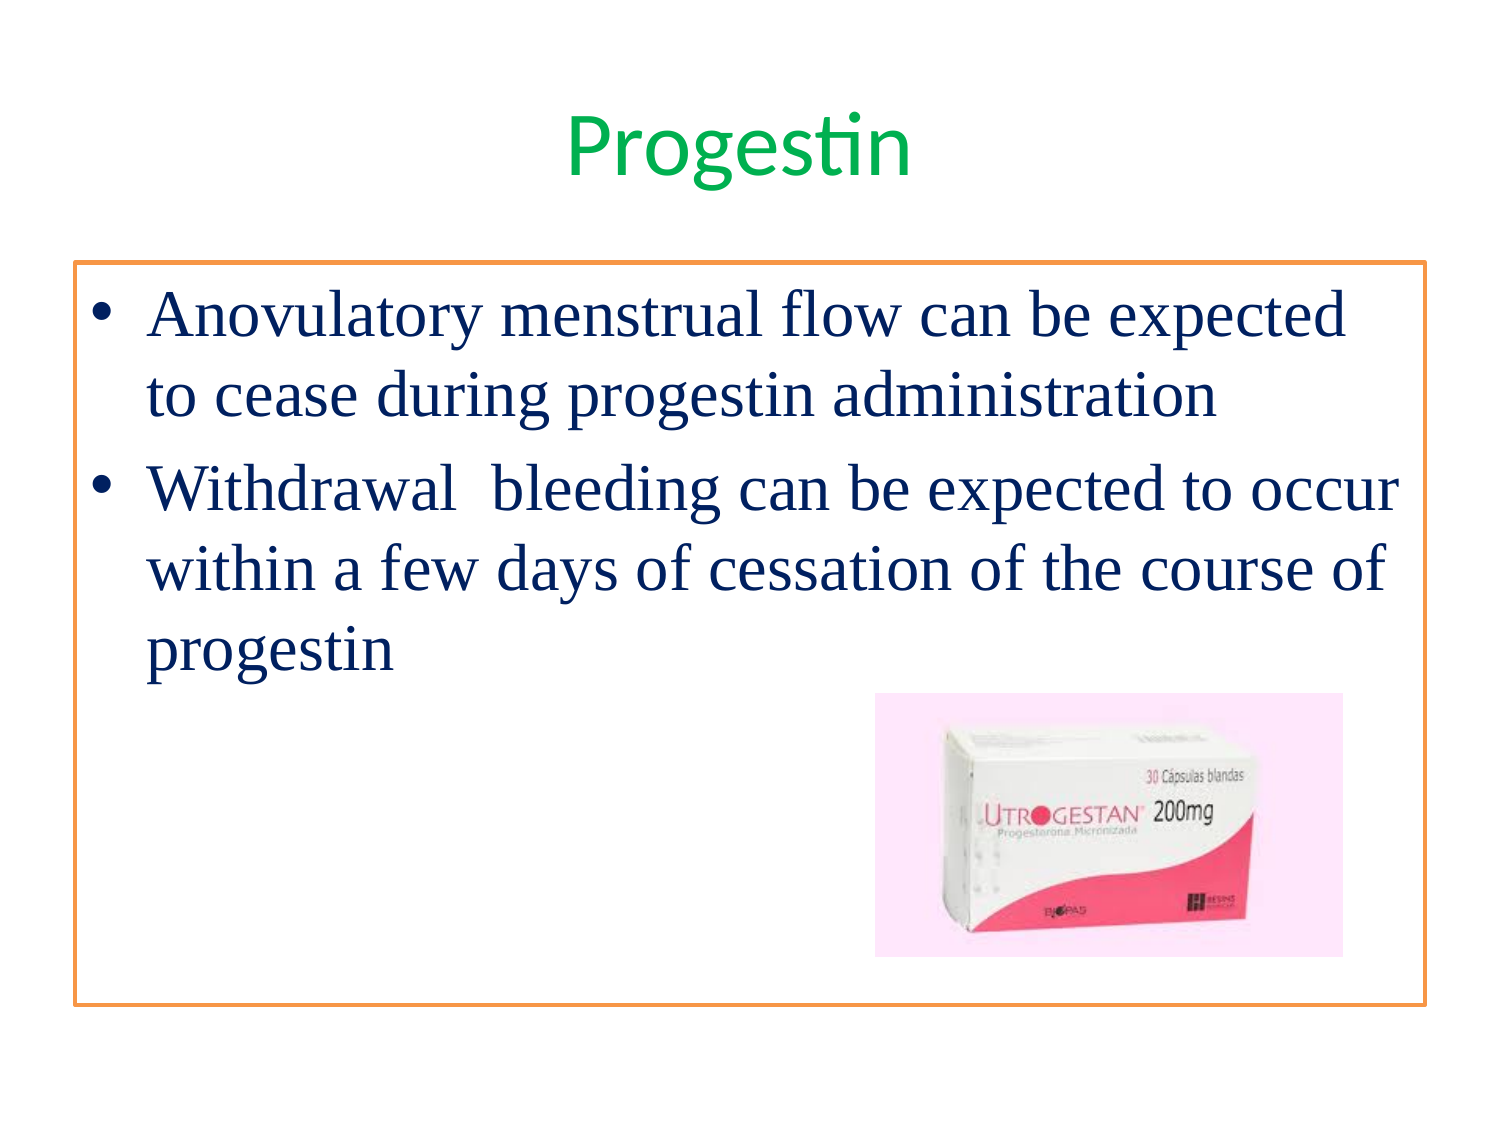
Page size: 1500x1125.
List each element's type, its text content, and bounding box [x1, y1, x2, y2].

list Anovulatory menstrual flow can be expected to cease during progestin administration Withdrawal bleeding can be expected to occur within a few days of cessation of the course of progestin [73, 260, 1427, 1007]
title Progestin [75, 45, 1425, 233]
picture [874, 693, 1343, 957]
